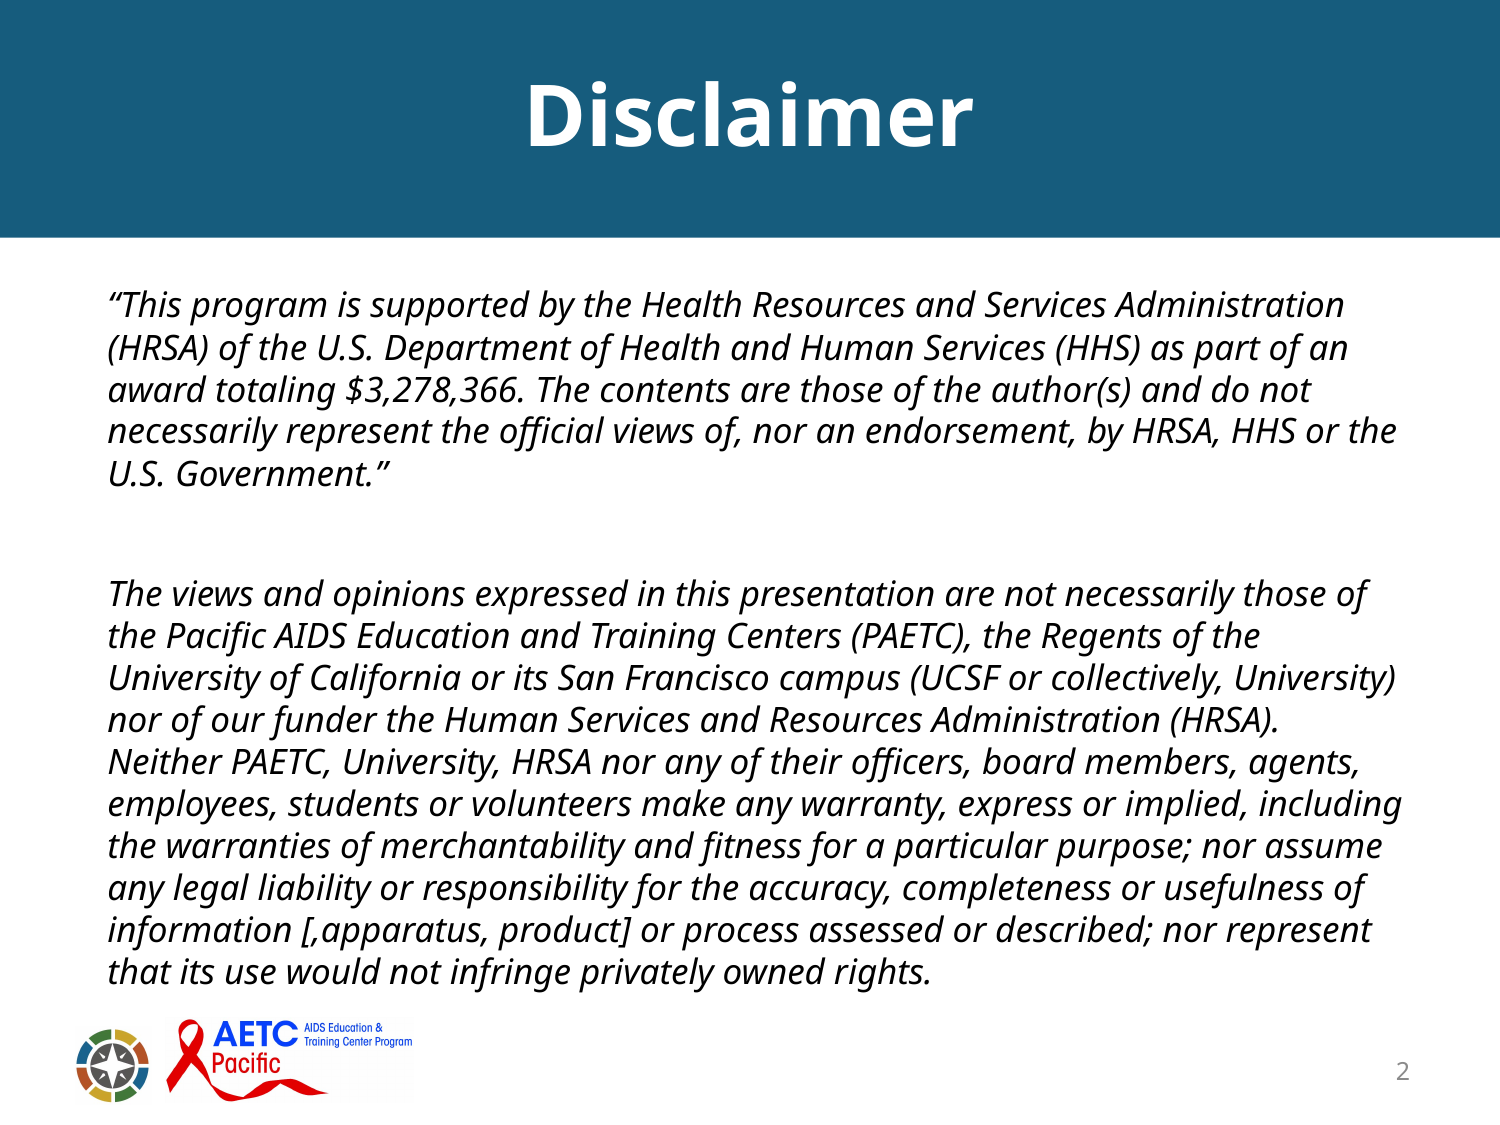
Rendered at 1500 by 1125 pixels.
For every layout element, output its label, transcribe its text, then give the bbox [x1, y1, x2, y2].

list “This program is supported by the Health Resources and Services Administration (HRSA) of the U.S. Department of Health and Human Services (HHS) as part of an award totaling $3,278,366. The contents are those of the author(s) and do not necessarily represent the official views of, nor an endorsement, by HRSA, HHS or the U.S. Government.” The views and opinions expressed in this presentation are not necessarily those of the Pacific AIDS Education and Training Centers (PAETC), the Regents of the University of California or its San Francisco campus (UCSF or collectively, University) nor of our funder the Human Services and Resources Administration (HRSA). Neither PAETC, University, HRSA nor any of their officers, board members, agents, employees, students or volunteers make any warranty, express or implied, including the warranties of merchantability and fitness for a particular purpose; nor assume any legal liability or responsibility for the accuracy, completeness or usefulness of information [,apparatus, product] or process assessed or described; nor represent that its use would not infringe privately owned rights. [75, 275, 1425, 1005]
picture [165, 1017, 414, 1103]
title Disclaimer [0, 0, 1500, 238]
slide_number 2 [1074, 1042, 1425, 1103]
picture [75, 1026, 152, 1105]
